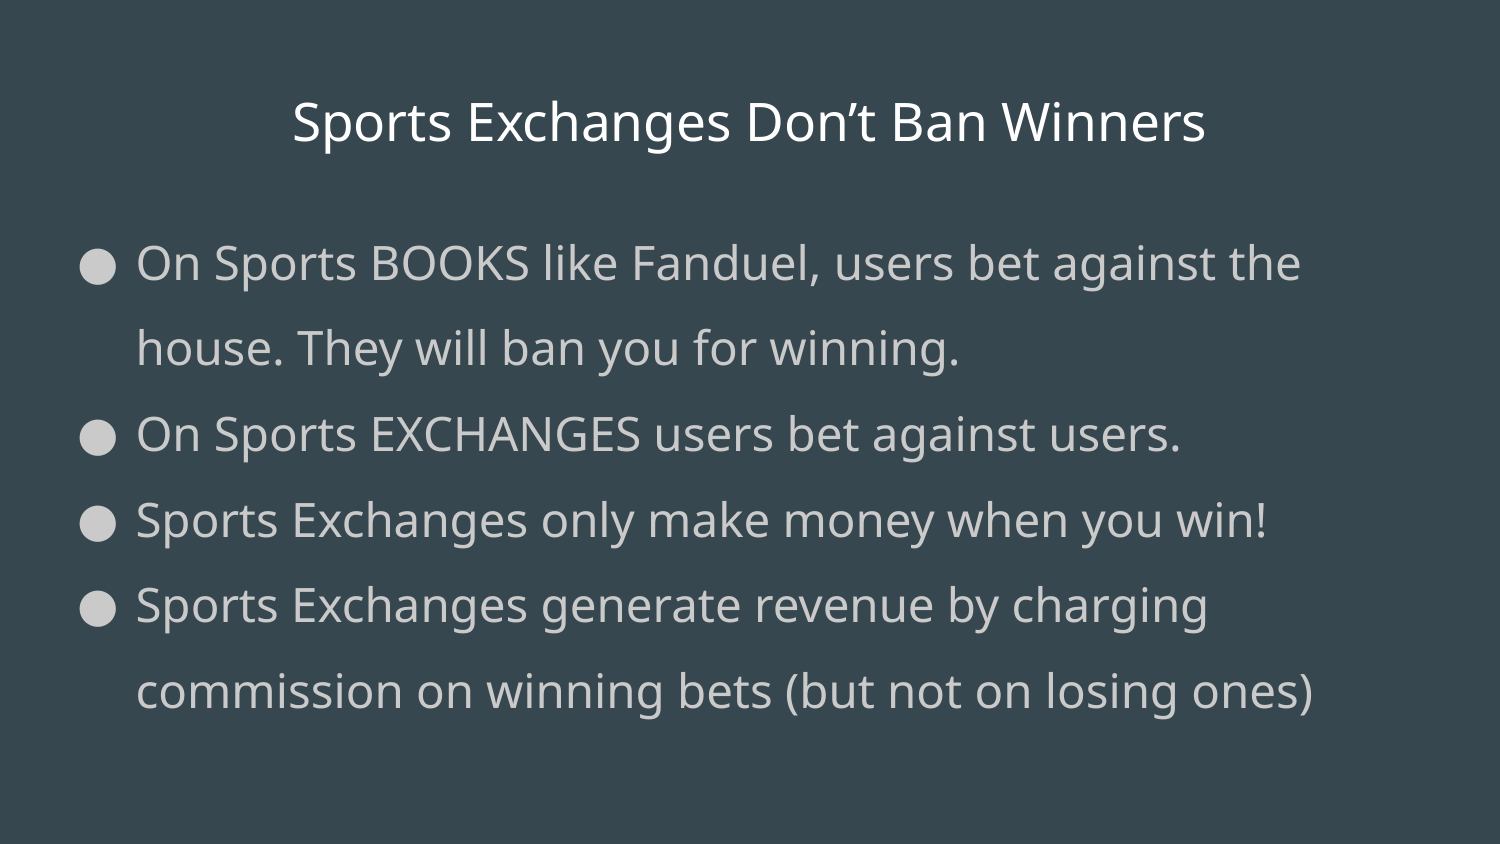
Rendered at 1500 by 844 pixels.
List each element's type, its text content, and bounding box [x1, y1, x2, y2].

title Sports Exchanges Don’t Ban Winners [51, 72, 1449, 167]
list On Sports BOOKS like Fanduel, users bet against the house. They will ban you for winning. On Sports EXCHANGES users bet against users. Sports Exchanges only make money when you win! Sports Exchanges generate revenue by charging commission on winning bets (but not on losing ones) [51, 189, 1449, 750]
